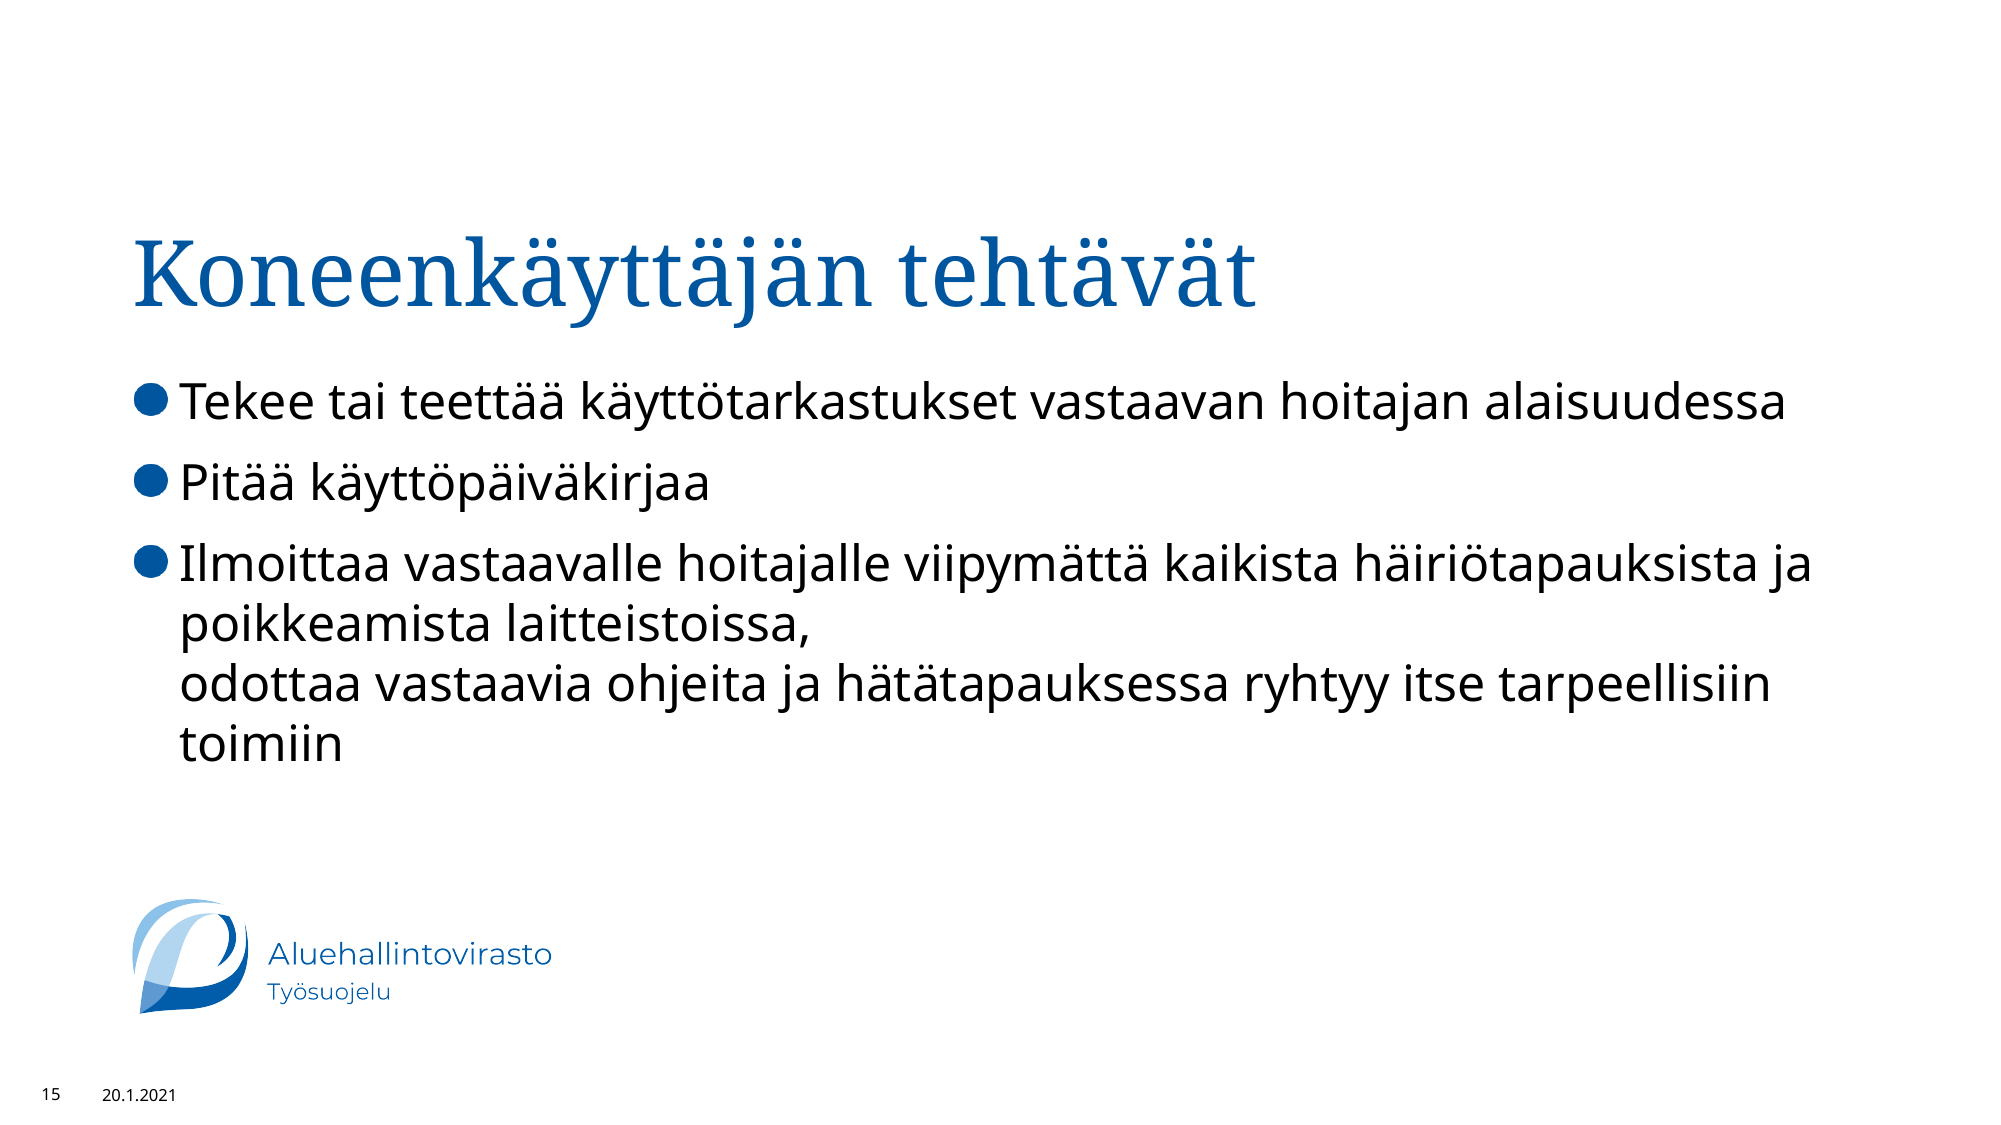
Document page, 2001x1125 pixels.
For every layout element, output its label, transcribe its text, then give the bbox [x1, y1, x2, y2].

picture [132, 543, 169, 579]
picture [132, 381, 169, 417]
picture [132, 462, 169, 498]
title Koneenkäyttäjän tehtävät [117, 116, 1281, 335]
picture [132, 898, 562, 1014]
slide_number 15 [0, 1065, 80, 1125]
list Tekee tai teettää käyttötarkastukset vastaavan hoitajan alaisuudessa Pitää käyttöpäiväkirjaa Ilmoittaa vastaavalle hoitajalle viipymättä kaikista häiriötapauksista ja poikkeamista laitteistoissa, odottaa vastaavia ohjeita ja hätätapauksessa ryhtyy itse tarpeellisiin toimiin [117, 362, 1882, 860]
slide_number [86, 1065, 231, 1125]
